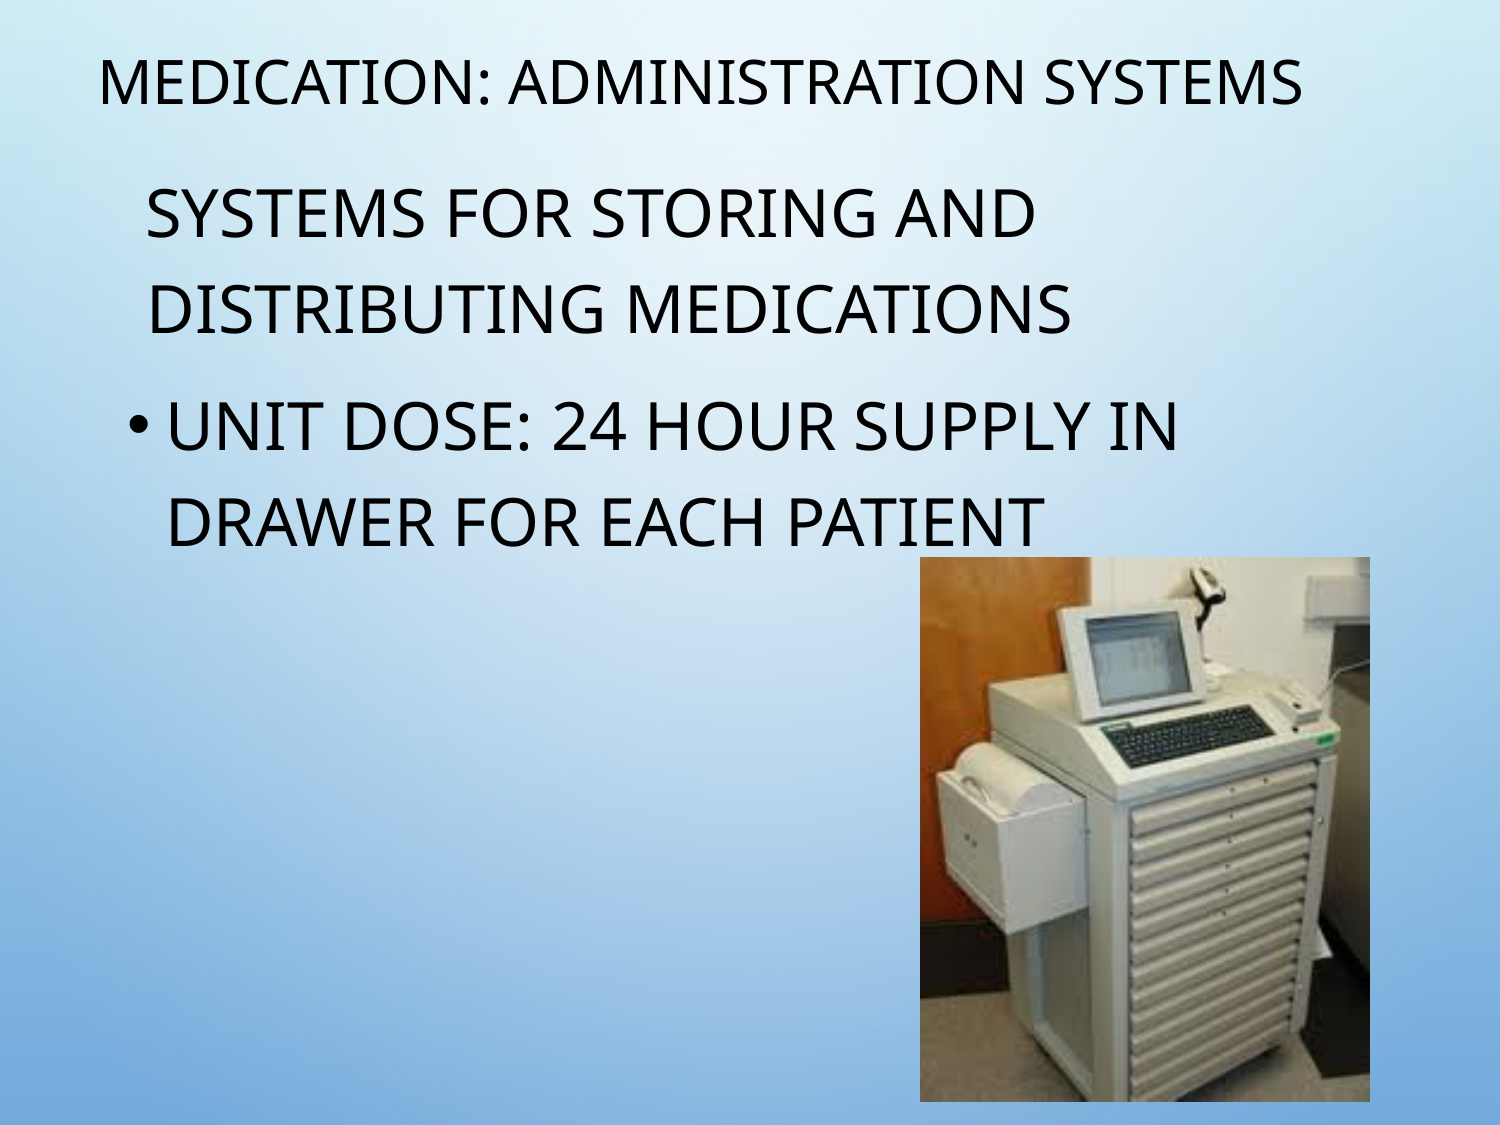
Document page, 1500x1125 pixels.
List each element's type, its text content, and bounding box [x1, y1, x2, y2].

title Medication: Administration Systems [71, 34, 1347, 200]
title Medication Administration Injections: Subcutaneous [0, 0, 1500, 395]
picture [920, 556, 1370, 1102]
list Systems for storing and distributing medications Unit dose: 24 hour supply in drawer for each patient [112, 146, 1388, 709]
